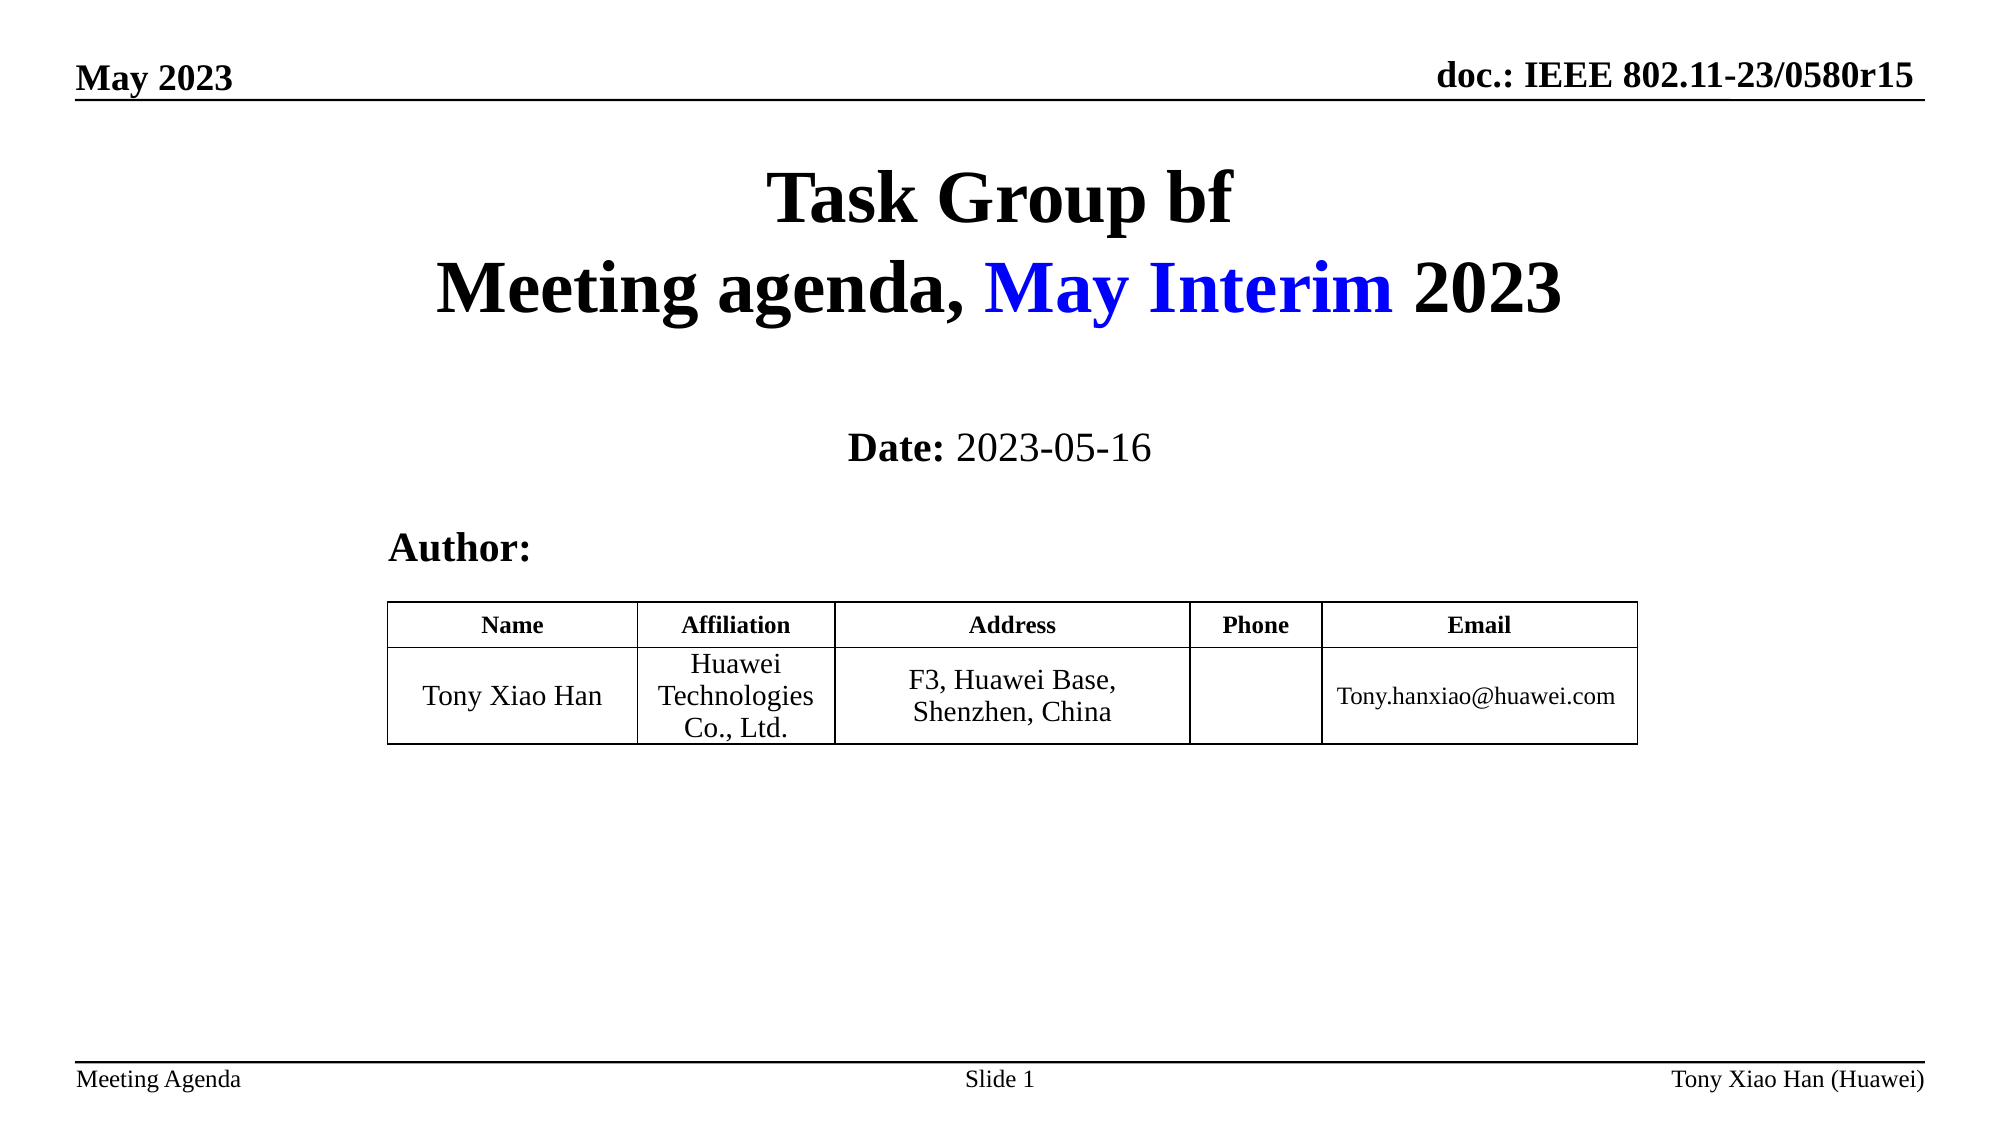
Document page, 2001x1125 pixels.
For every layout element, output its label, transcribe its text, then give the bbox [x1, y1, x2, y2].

text_box Author: [362, 512, 600, 575]
table_header Email [1323, 603, 1637, 647]
title Task Group bf Meeting agenda, May Interim 2023 [75, 149, 1925, 325]
table_header Address [836, 603, 1189, 647]
table_cell Tony.hanxiao@huawei.com [1323, 648, 1637, 743]
table_header Phone [1191, 603, 1321, 647]
table_cell [1191, 648, 1321, 743]
table_header Name [388, 603, 637, 647]
list Date: 2023-05-16 [362, 412, 1638, 475]
table_cell F3, Huawei Base, Shenzhen, China [836, 648, 1189, 743]
table_cell Huawei Technologies Co., Ltd. [638, 648, 834, 743]
table_cell Tony Xiao Han [388, 648, 637, 743]
table_header Affiliation [638, 603, 834, 647]
